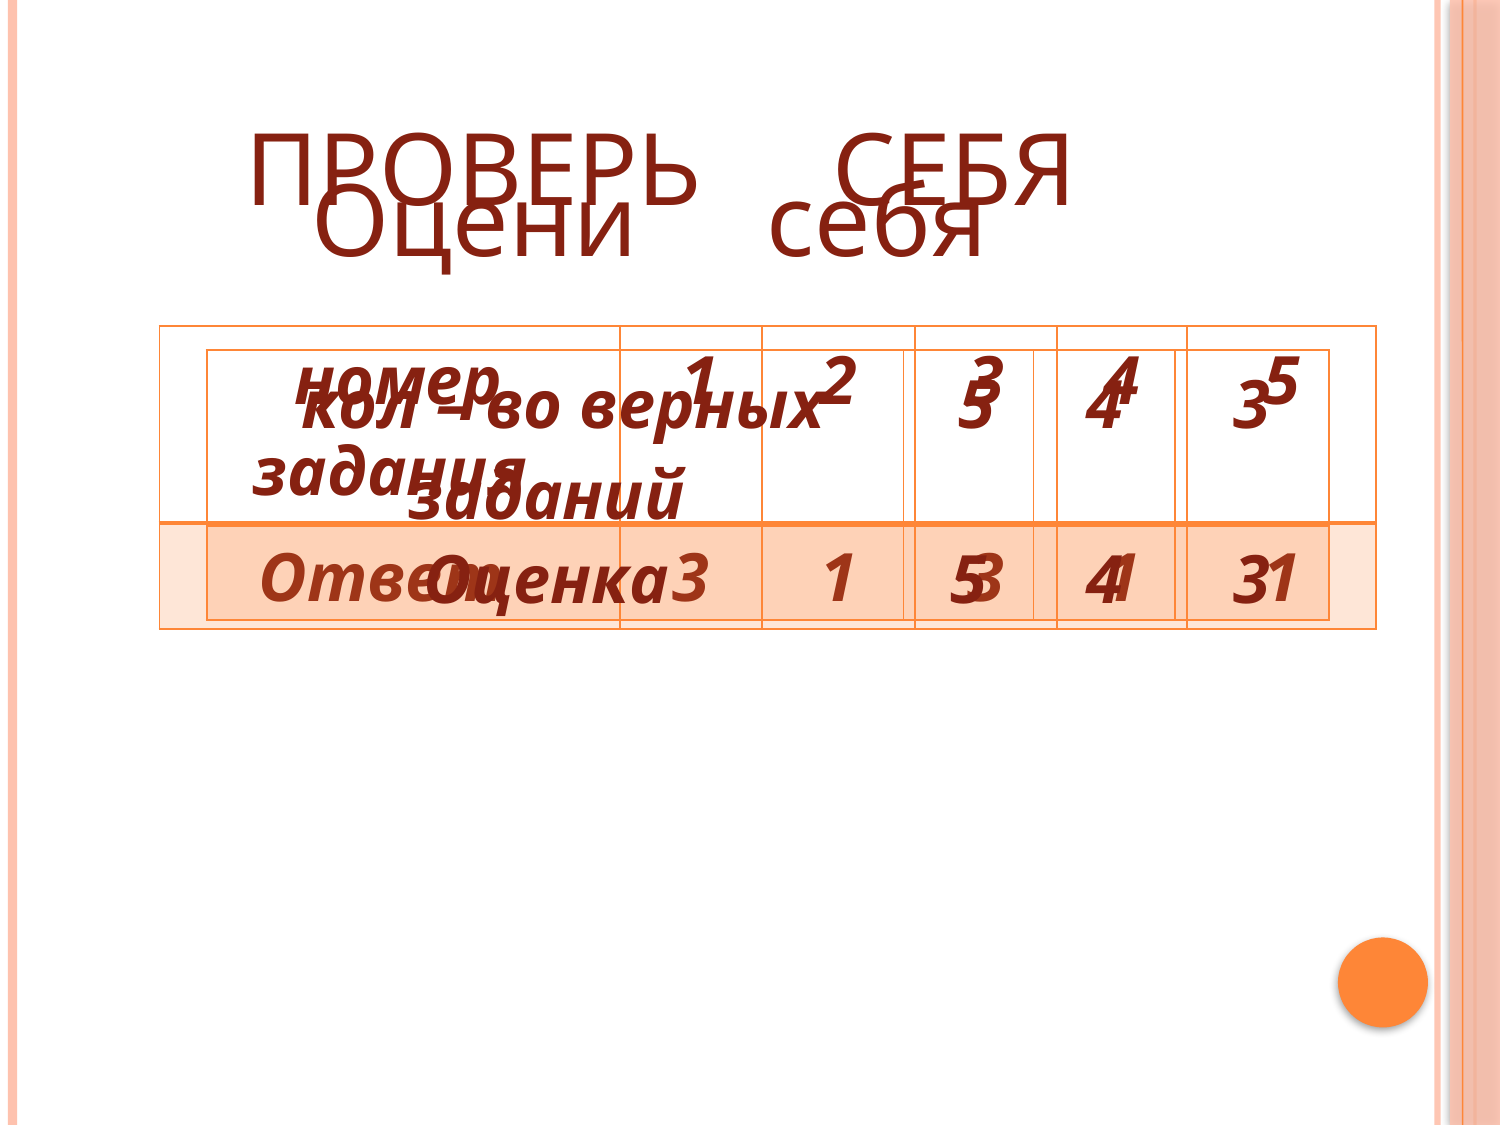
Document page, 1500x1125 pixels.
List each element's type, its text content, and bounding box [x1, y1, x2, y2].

table_cell Ответ [160, 525, 619, 628]
table_cell Оценка [208, 527, 903, 619]
table_cell 3 [621, 621, 761, 628]
table_header кол – во верных заданий [208, 351, 903, 523]
table_header 4 [1058, 327, 1186, 349]
table_cell 5 [904, 527, 1033, 619]
table_cell 4 [1034, 527, 1174, 619]
table_cell 3 [1176, 527, 1328, 619]
table_header 3 [1176, 351, 1328, 523]
table_header 5 [1188, 327, 1375, 521]
table_header 1 [621, 327, 761, 349]
table_cell 1 [1188, 525, 1375, 628]
title Проверь себя [75, 45, 1300, 233]
table_header 2 [763, 327, 914, 349]
table_header 4 [1034, 351, 1174, 523]
table_cell 3 [916, 621, 1056, 628]
table_cell 1 [1058, 621, 1186, 628]
text_box Оцени себя [297, 149, 1003, 284]
table_cell 1 [763, 621, 914, 628]
table_header номер задания [160, 327, 619, 521]
table_header 5 [904, 351, 1033, 523]
table_header 3 [916, 327, 1056, 349]
